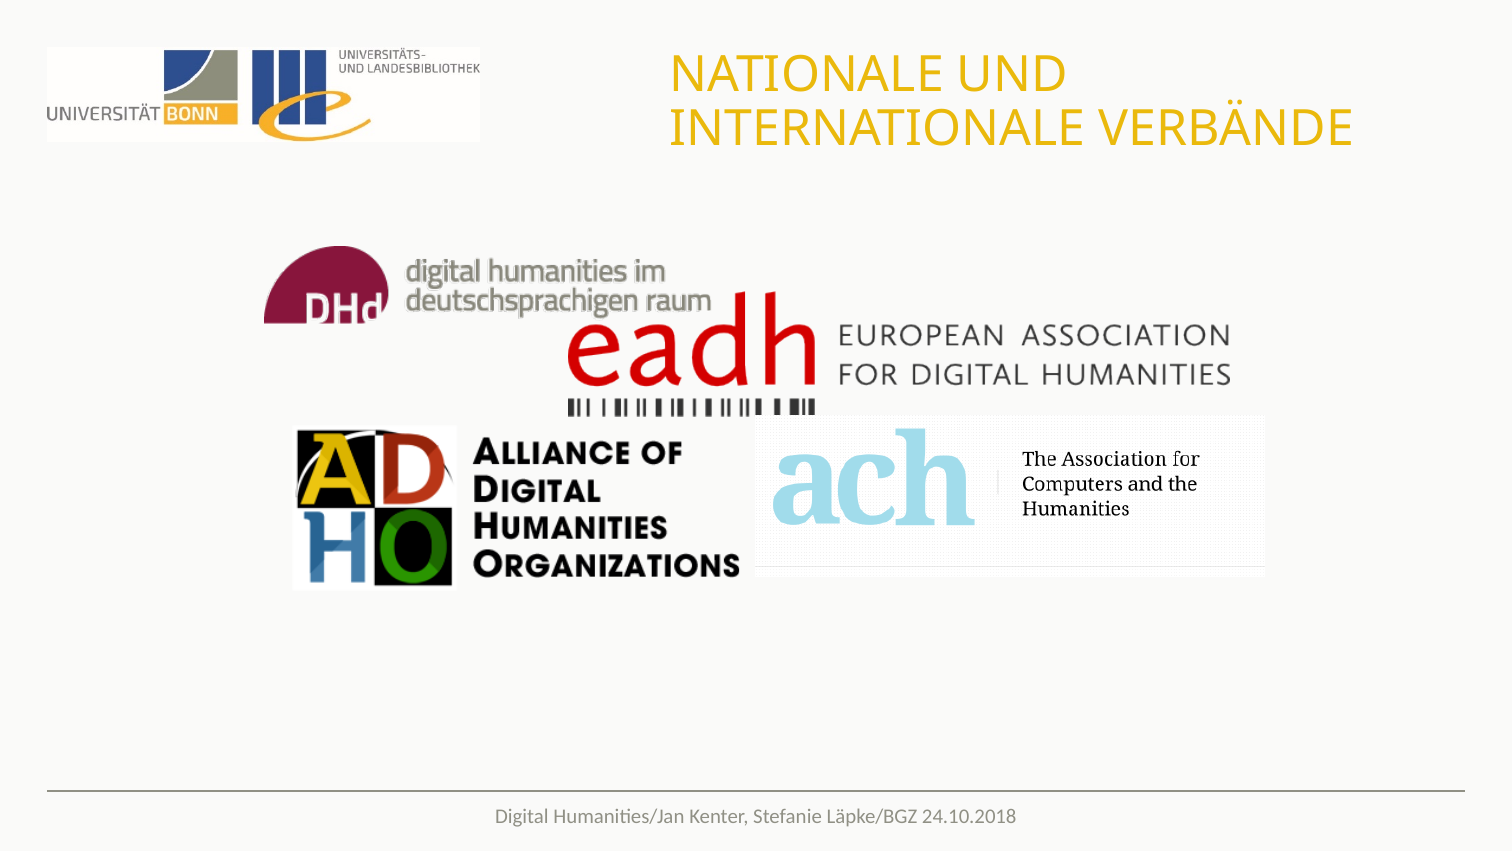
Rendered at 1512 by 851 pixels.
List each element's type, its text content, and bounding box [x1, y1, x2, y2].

title Nationale und Internationale Verbände [658, 47, 1465, 154]
picture [264, 246, 1266, 591]
picture [47, 47, 480, 142]
footer Digital Humanities/Jan Kenter, Stefanie Läpke/BGZ 24.10.2018 [342, 791, 1170, 839]
